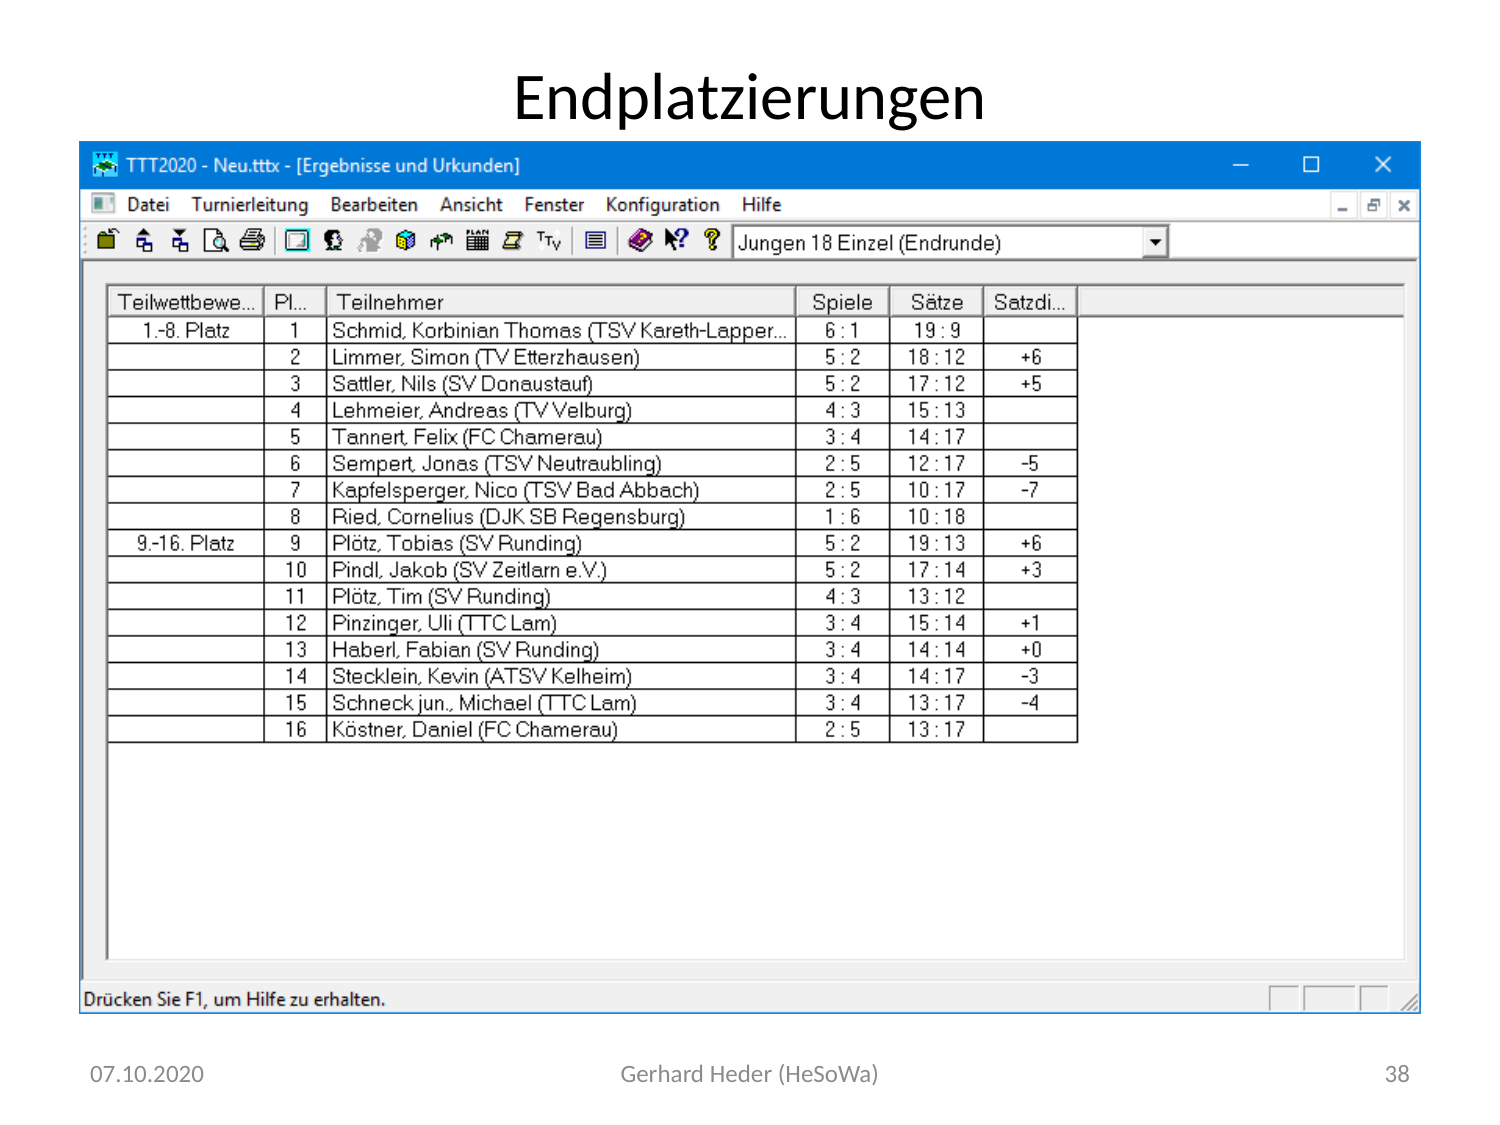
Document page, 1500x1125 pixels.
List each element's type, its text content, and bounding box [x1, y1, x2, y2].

picture [79, 141, 1421, 1014]
title Endplatzierungen [74, 44, 1426, 141]
slide_number 38 [1074, 1042, 1425, 1103]
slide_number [75, 1042, 425, 1103]
footer Gerhard Heder (HeSoWa) [512, 1042, 988, 1103]
